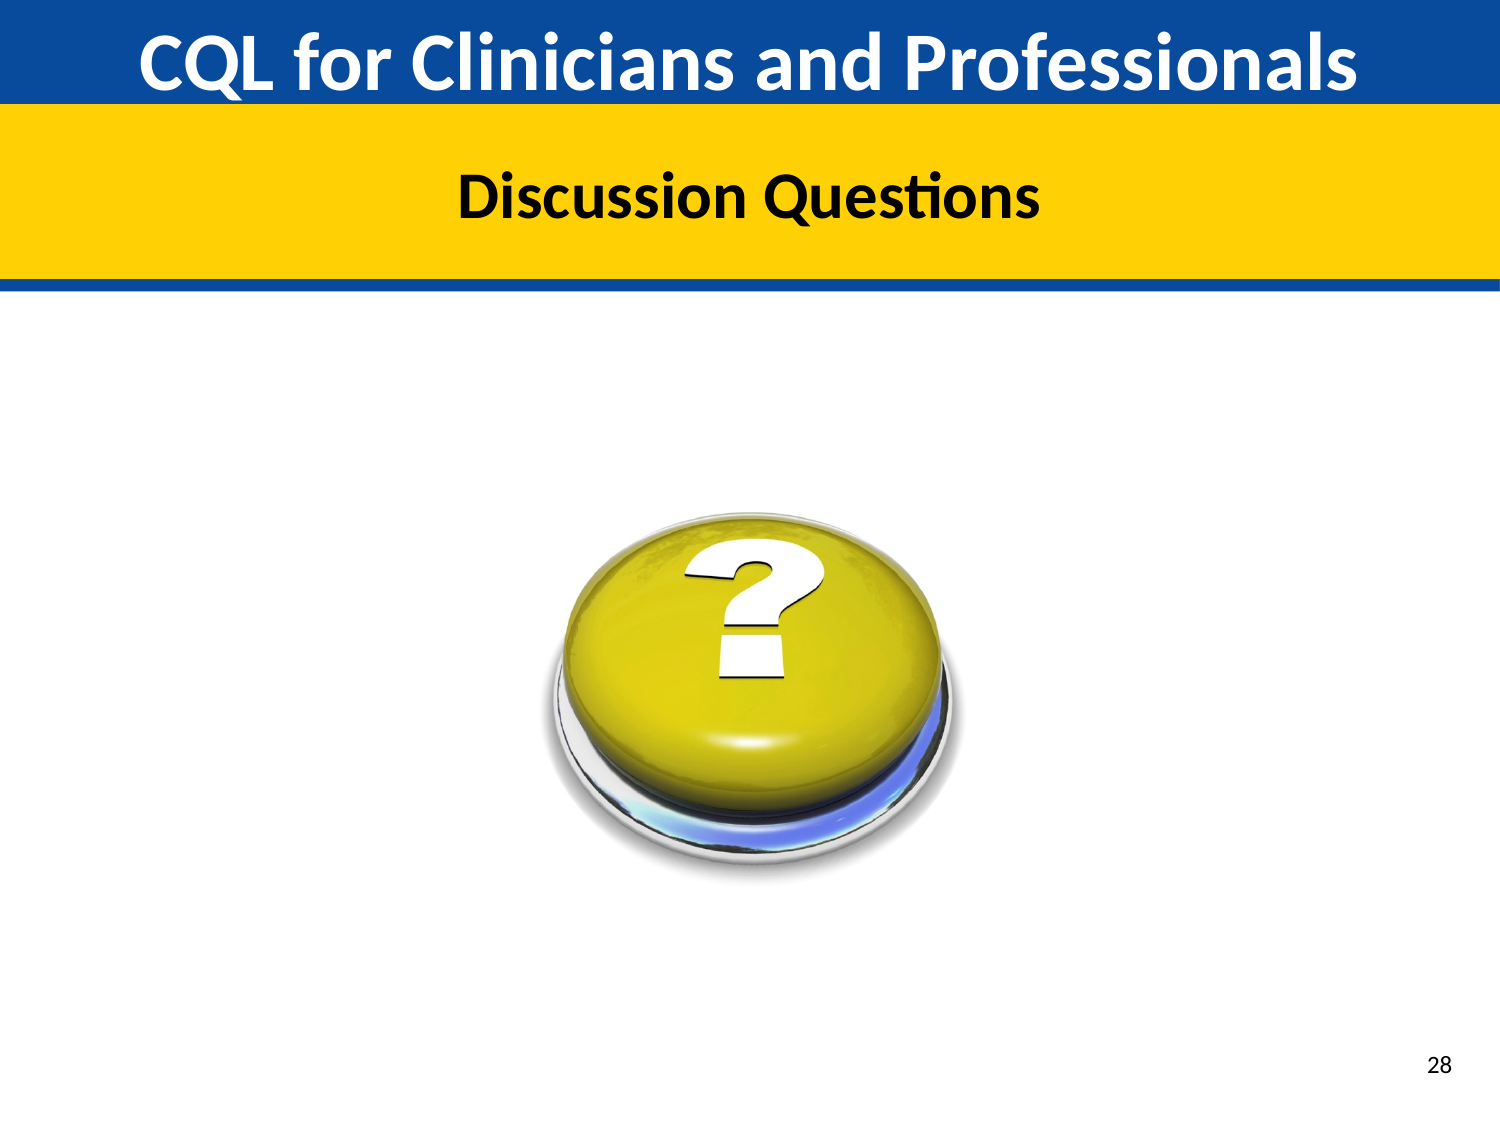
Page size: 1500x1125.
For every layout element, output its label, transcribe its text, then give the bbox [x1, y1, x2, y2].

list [465, 477, 1029, 901]
text_box Discussion Questions [0, 104, 1500, 279]
title CQL for Clinicians and Professionals [0, 0, 1500, 104]
